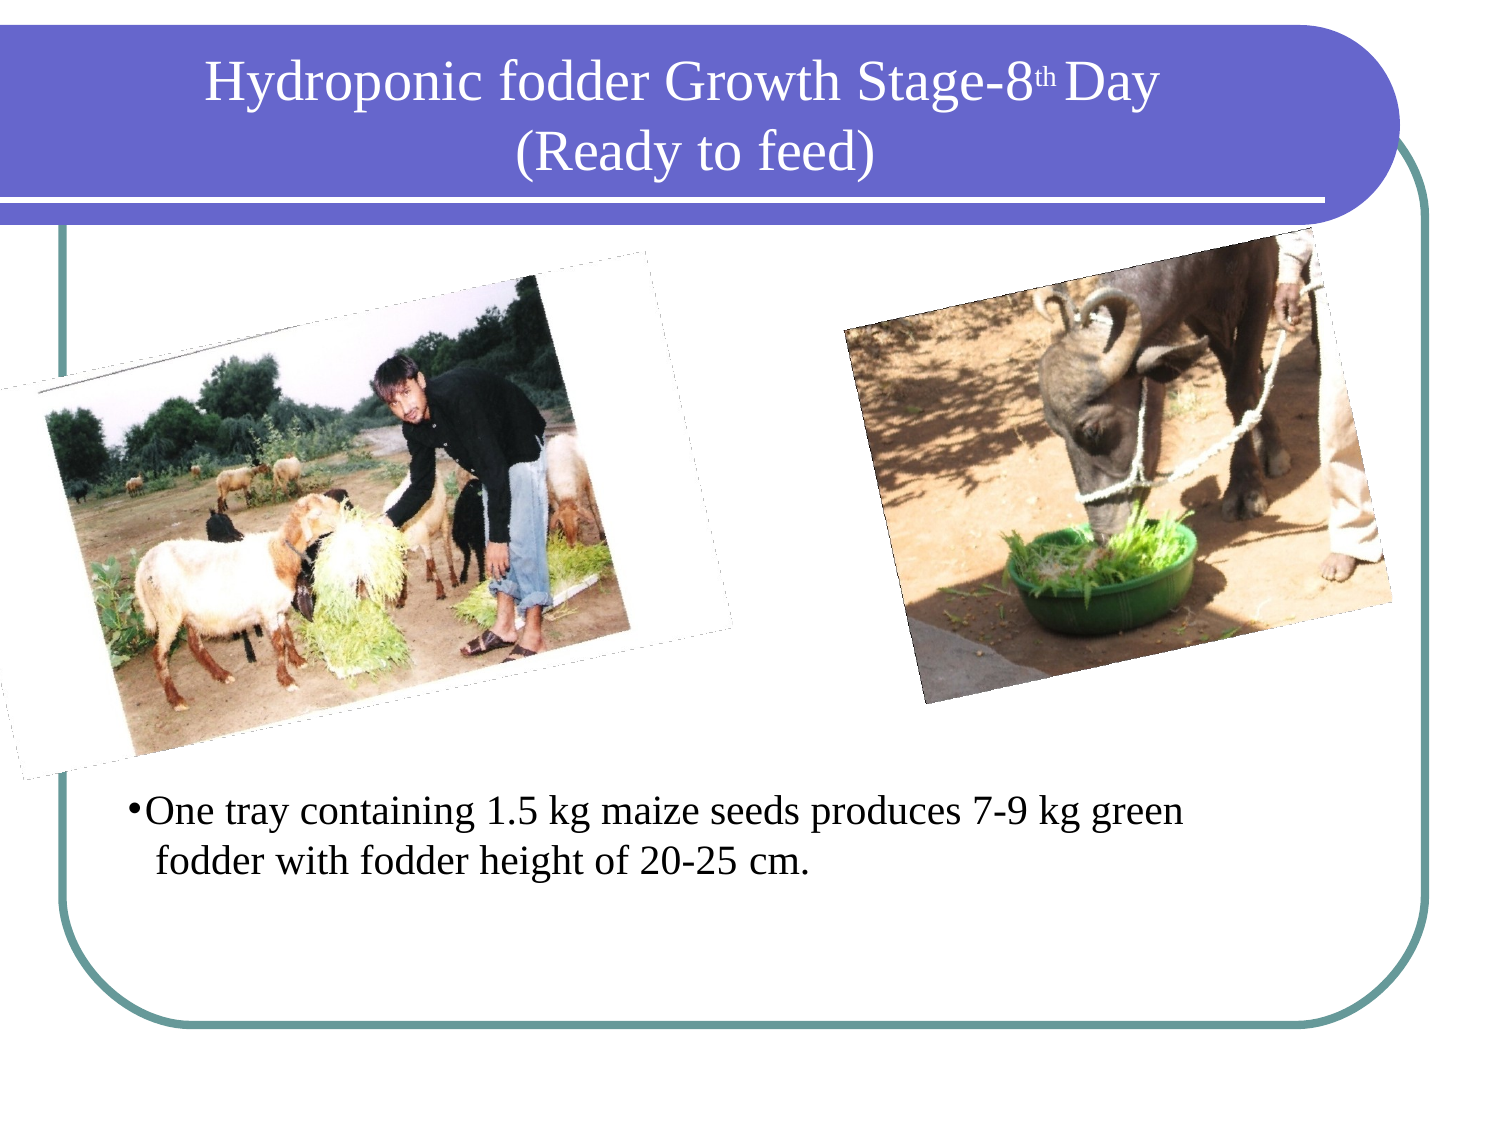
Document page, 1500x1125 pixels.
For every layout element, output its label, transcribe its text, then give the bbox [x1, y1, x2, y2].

text_box [843, 227, 1393, 704]
text_box One tray containing 1.5 kg maize seeds produces 7-9 kg green fodder with fodder height of 20-25 cm. [127, 780, 1188, 883]
text_box [0, 250, 733, 780]
title Hydroponic fodder Growth Stage-8th Day (Ready to feed) [198, 40, 1181, 231]
